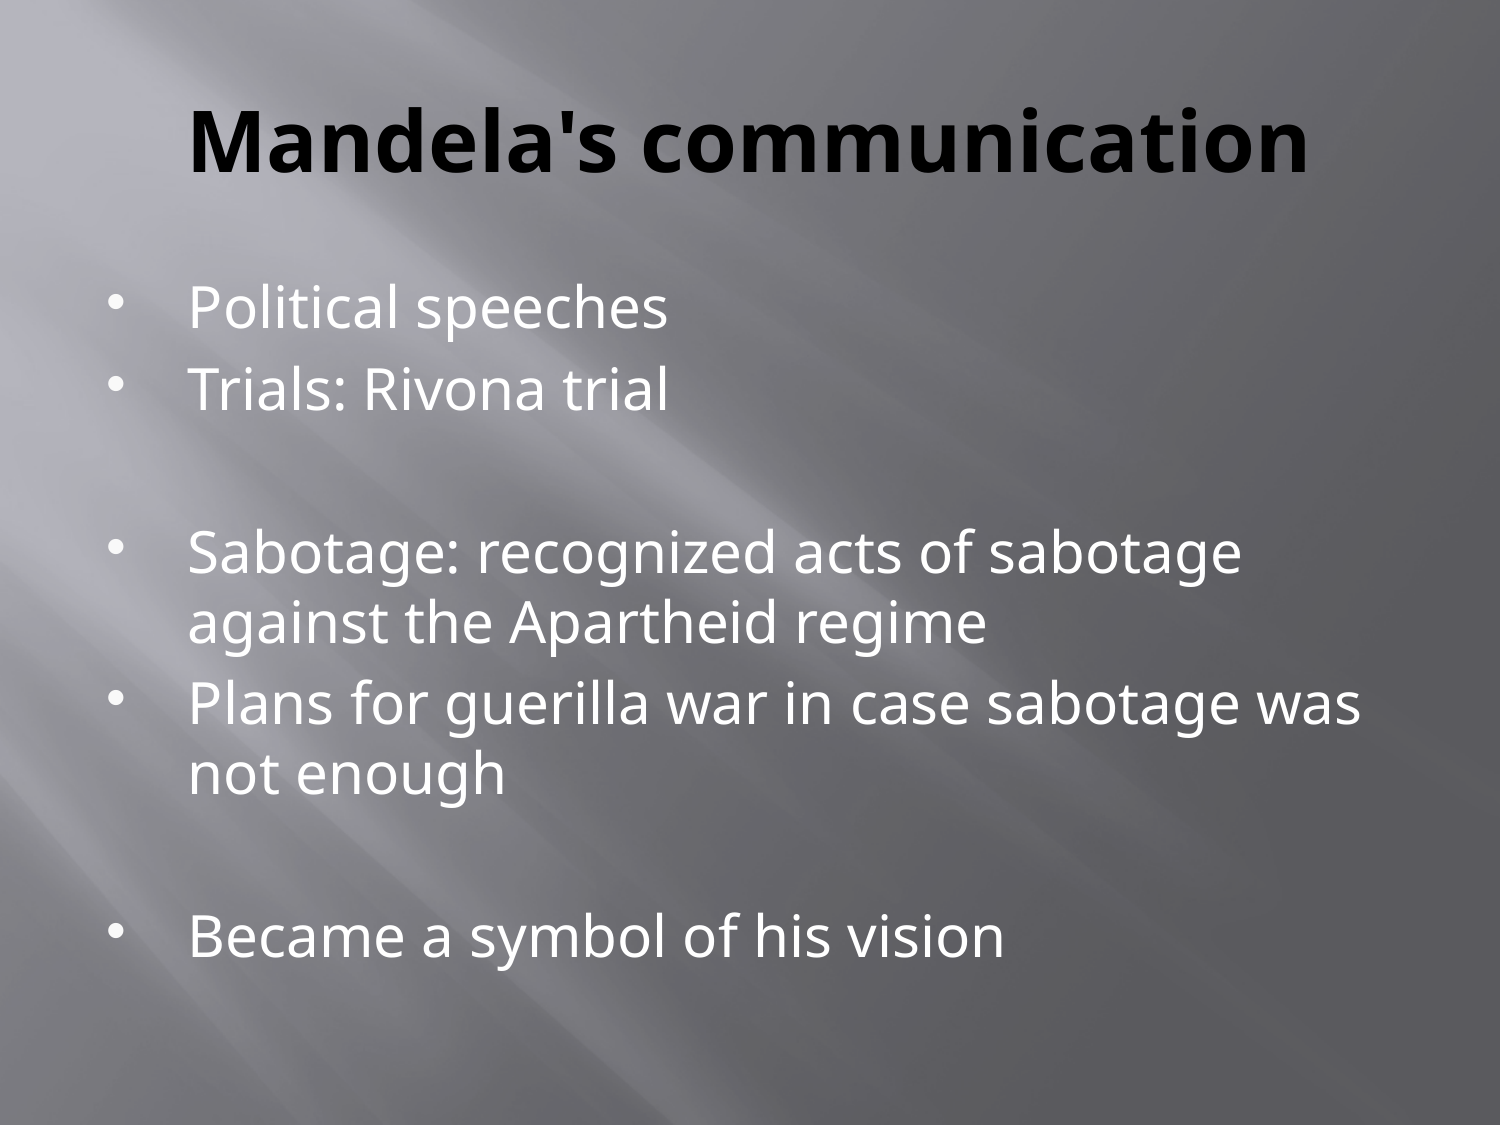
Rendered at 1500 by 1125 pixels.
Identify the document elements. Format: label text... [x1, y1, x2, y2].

list Political speeches Trials: Rivona trial Sabotage: recognized acts of sabotage against the Apartheid regime Plans for guerilla war in case sabotage was not enough Became a symbol of his vision [74, 263, 1425, 1006]
title Mandela's communication [74, 51, 1425, 226]
